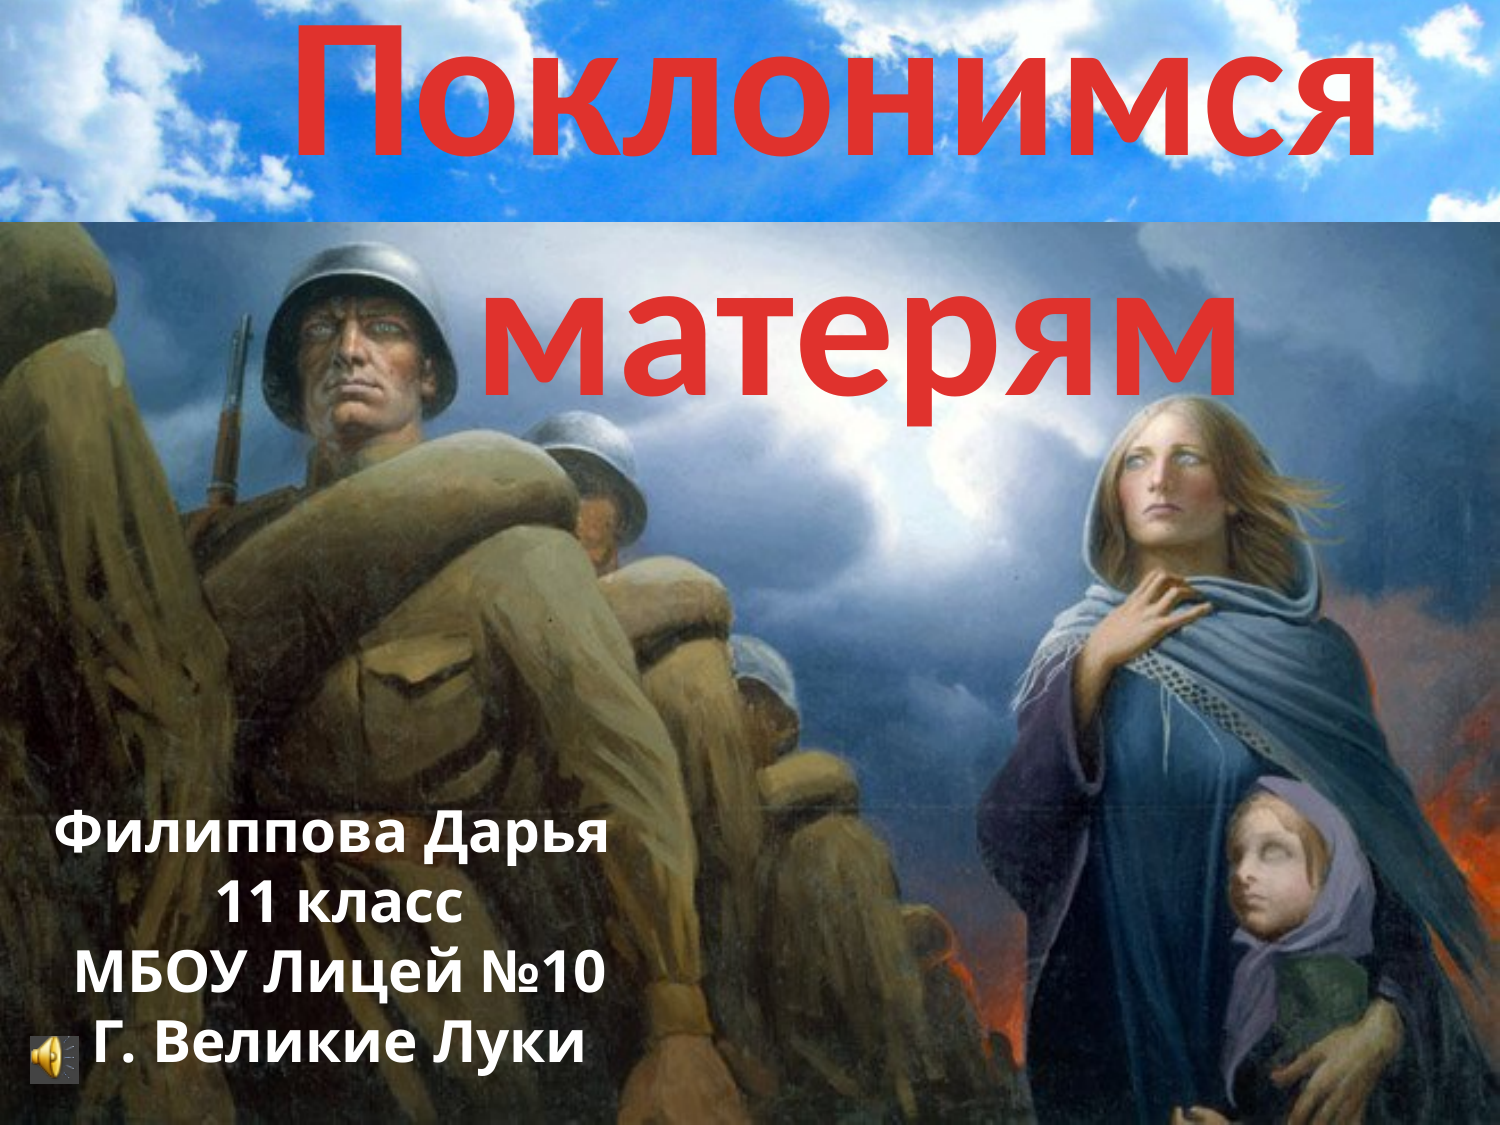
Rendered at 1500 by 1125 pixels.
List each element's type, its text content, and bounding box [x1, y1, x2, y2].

text_box Поклонимся матерям [271, 0, 1450, 221]
picture [0, 0, 1500, 1125]
